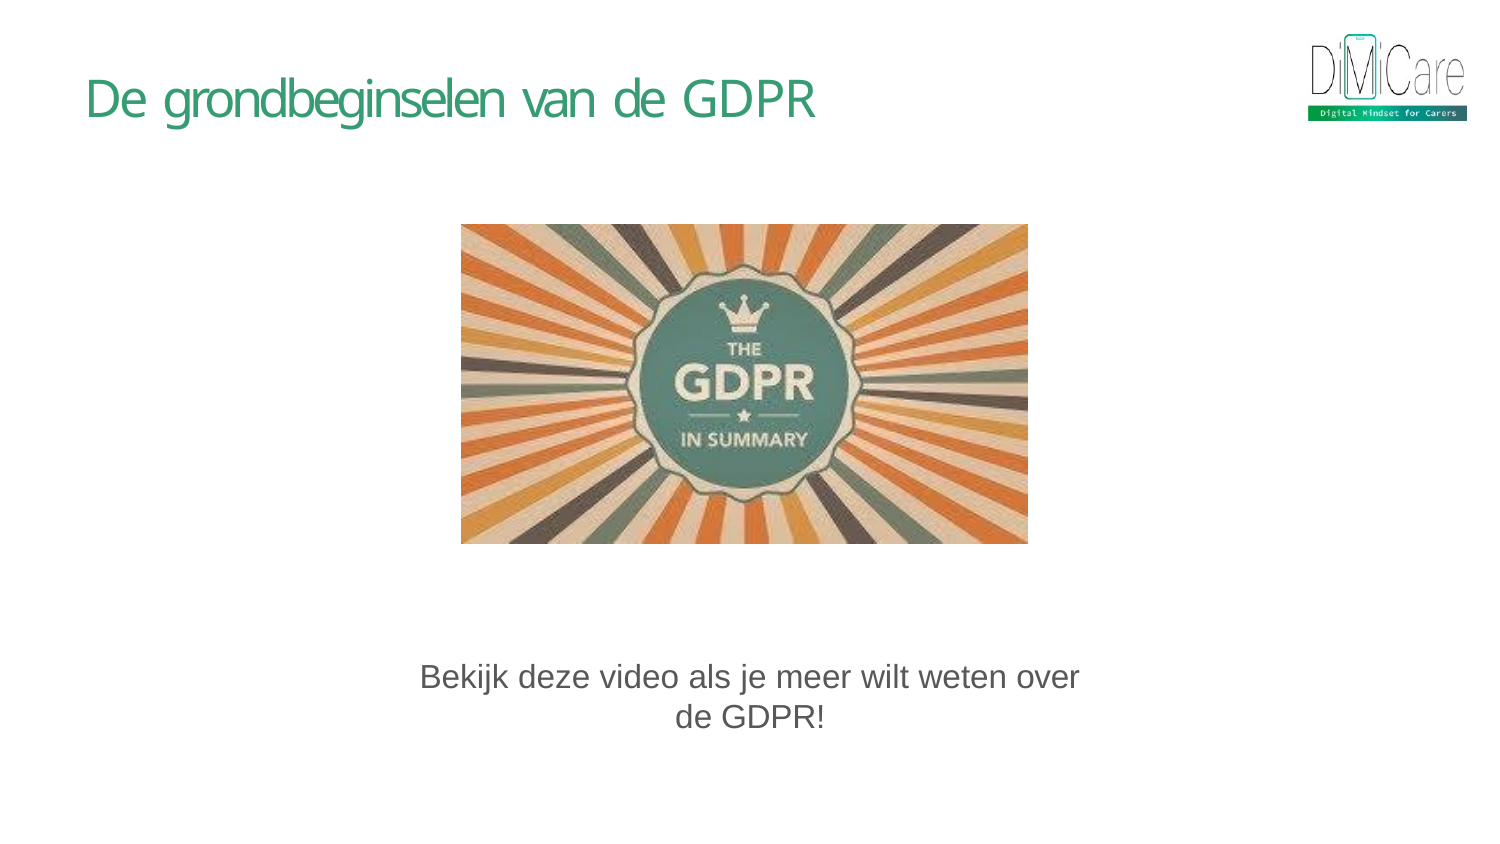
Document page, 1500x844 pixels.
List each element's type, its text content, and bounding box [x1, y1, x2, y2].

text_box Bekijk deze video als je meer wilt weten over de GDPR! [417, 653, 1083, 736]
picture [1308, 33, 1468, 121]
title De grondbeginselen van de GDPR [82, 62, 912, 206]
picture [460, 224, 1029, 544]
